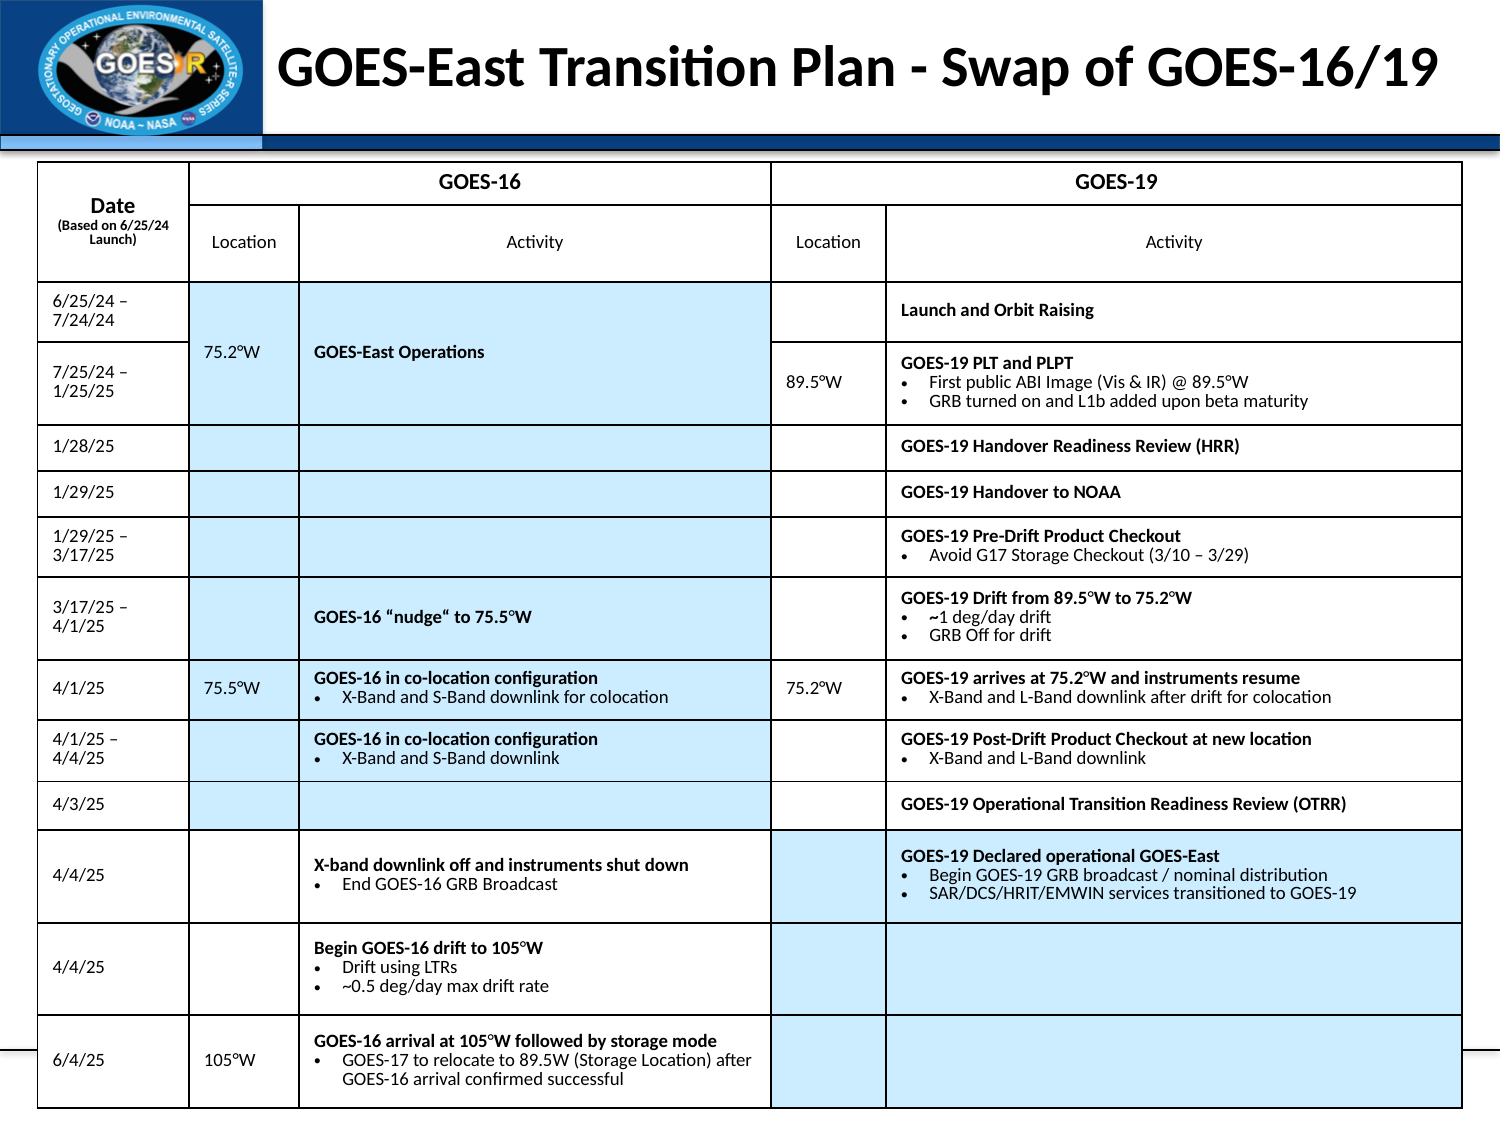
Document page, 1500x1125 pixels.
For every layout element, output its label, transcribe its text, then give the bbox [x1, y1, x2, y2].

table_cell 4/3/25 [38, 782, 188, 829]
table_cell GOES-East Operations [300, 283, 770, 424]
table_cell [772, 518, 885, 576]
table_cell Begin GOES-16 drift to 105°W Drift using LTRs ~0.5 deg/day max drift rate [300, 924, 770, 1014]
table_cell 89.5°W [772, 343, 885, 424]
table_cell [887, 924, 1461, 1014]
table_cell [300, 472, 770, 516]
table_cell [772, 831, 885, 922]
table_cell [300, 426, 770, 470]
table_cell X-band downlink off and instruments shut down End GOES-16 GRB Broadcast [300, 831, 770, 922]
table_cell [772, 721, 885, 781]
table_cell GOES-16 in co-location configuration X-Band and S-Band downlink [300, 721, 770, 781]
table_cell Launch and Orbit Raising [887, 283, 1461, 341]
table_cell 75.5°W [190, 661, 298, 719]
table_header Date (Based on 6/25/24 Launch) [38, 163, 188, 281]
table_cell 1/29/25 – 3/17/25 [38, 518, 188, 576]
table_cell [300, 782, 770, 829]
table_cell GOES-16 “nudge“ to 75.5°W [300, 578, 770, 659]
table_cell [772, 782, 885, 829]
table_cell [190, 782, 298, 829]
table_cell GOES-16 arrival at 105°W followed by storage mode GOES-17 to relocate to 89.5W (Storage Location) after GOES-16 arrival confirmed successful [300, 1016, 770, 1107]
table_cell [300, 518, 770, 576]
table_cell [190, 578, 298, 659]
table_cell Location [772, 206, 885, 281]
table_cell 75.2°W [772, 661, 885, 719]
table_cell [887, 1016, 1461, 1107]
table_cell [190, 924, 298, 1014]
table_cell GOES-19 Drift from 89.5°W to 75.2°W ~1 deg/day drift GRB Off for drift [887, 578, 1461, 659]
table_cell 6/4/25 [38, 1016, 188, 1107]
table_cell GOES-19 Operational Transition Readiness Review (OTRR) [887, 782, 1461, 829]
table_cell 4/1/25 – 4/4/25 [38, 721, 188, 781]
table_cell [190, 426, 298, 470]
title GOES-East Transition Plan - Swap of GOES-16/19 [262, 0, 1500, 135]
table_cell 4/1/25 [38, 661, 188, 719]
table_cell GOES-19 PLT and PLPT First public ABI Image (Vis & IR) @ 89.5°W GRB turned on and L1b added upon beta maturity [887, 343, 1461, 424]
table_cell GOES-16 in co-location configuration X-Band and S-Band downlink for colocation [300, 661, 770, 719]
table_cell [190, 472, 298, 516]
table_cell [190, 831, 298, 922]
table_cell [772, 1016, 885, 1107]
table_cell 6/25/24 – 7/24/24 [38, 283, 188, 341]
table_header GOES-19 [772, 163, 1461, 204]
table_cell 3/17/25 – 4/1/25 [38, 578, 188, 659]
table_cell 1/29/25 [38, 472, 188, 516]
table_cell 1/28/25 [38, 426, 188, 470]
table_cell Activity [887, 206, 1461, 281]
table_cell 4/4/25 [38, 924, 188, 1014]
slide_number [38, 1109, 324, 1115]
table_cell [190, 721, 298, 781]
table_cell GOES-19 Pre-Drift Product Checkout Avoid G17 Storage Checkout (3/10 – 3/29) [887, 518, 1461, 576]
table_cell [190, 518, 298, 576]
table_header GOES-16 [190, 163, 770, 204]
table_cell [772, 472, 885, 516]
table_cell [772, 426, 885, 470]
table_cell 105°W [190, 1016, 298, 1107]
table_cell 75.2°W [190, 283, 298, 424]
table_cell GOES-19 arrives at 75.2°W and instruments resume X-Band and L-Band downlink after drift for colocation [887, 661, 1461, 719]
table_cell [772, 924, 885, 1014]
table_cell [772, 578, 885, 659]
table_cell [772, 283, 885, 341]
picture [37, 4, 244, 137]
table_cell GOES-19 Handover Readiness Review (HRR) [887, 426, 1461, 470]
table_cell 4/4/25 [38, 831, 188, 922]
table_cell Activity [300, 206, 770, 281]
table_cell Location [190, 206, 298, 281]
table_cell 7/25/24 – 1/25/25 [38, 343, 188, 424]
table_cell GOES-19 Declared operational GOES-East Begin GOES-19 GRB broadcast / nominal distribution SAR/DCS/HRIT/EMWIN services transitioned to GOES-19 [887, 831, 1461, 922]
table_cell GOES-19 Post-Drift Product Checkout at new location X-Band and L-Band downlink [887, 721, 1461, 781]
table_cell GOES-19 Handover to NOAA [887, 472, 1461, 516]
